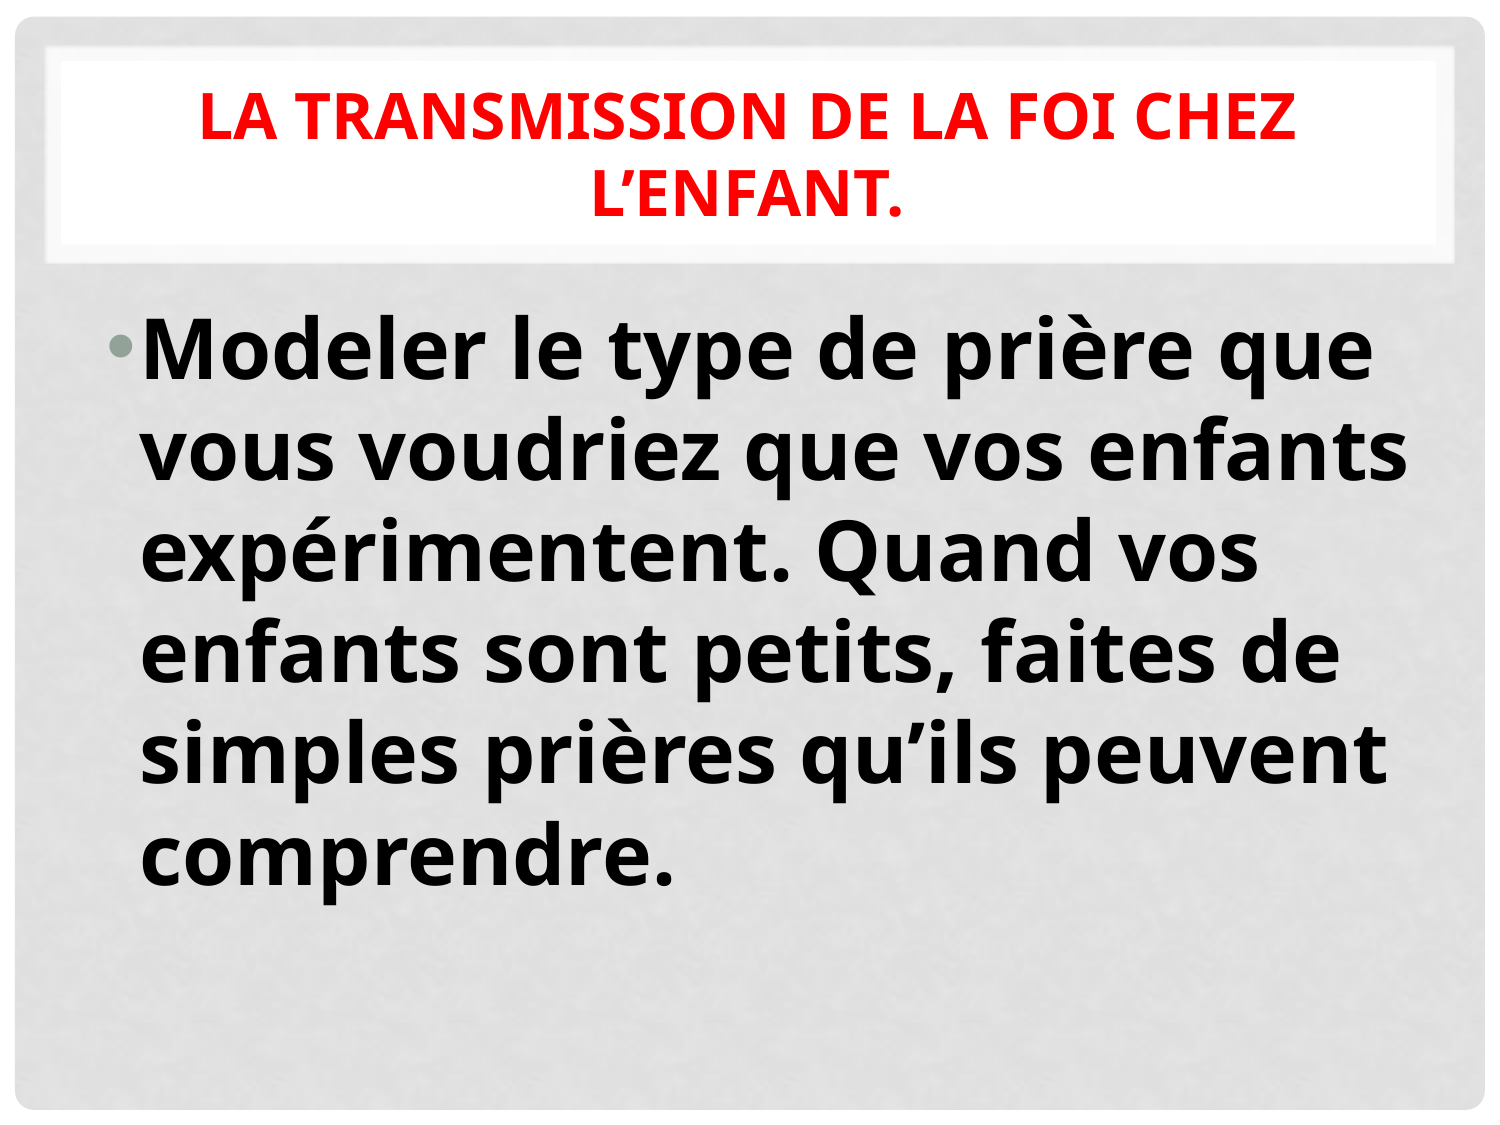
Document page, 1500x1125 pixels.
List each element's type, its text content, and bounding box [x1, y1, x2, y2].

title La transmission de la foi chez l’enfant. [69, 66, 1425, 238]
list Modeler le type de prière que vous voudriez que vos enfants expérimentent. Quand vos enfants sont petits, faites de simples prières qu’ils peuvent comprendre. [75, 287, 1425, 1005]
